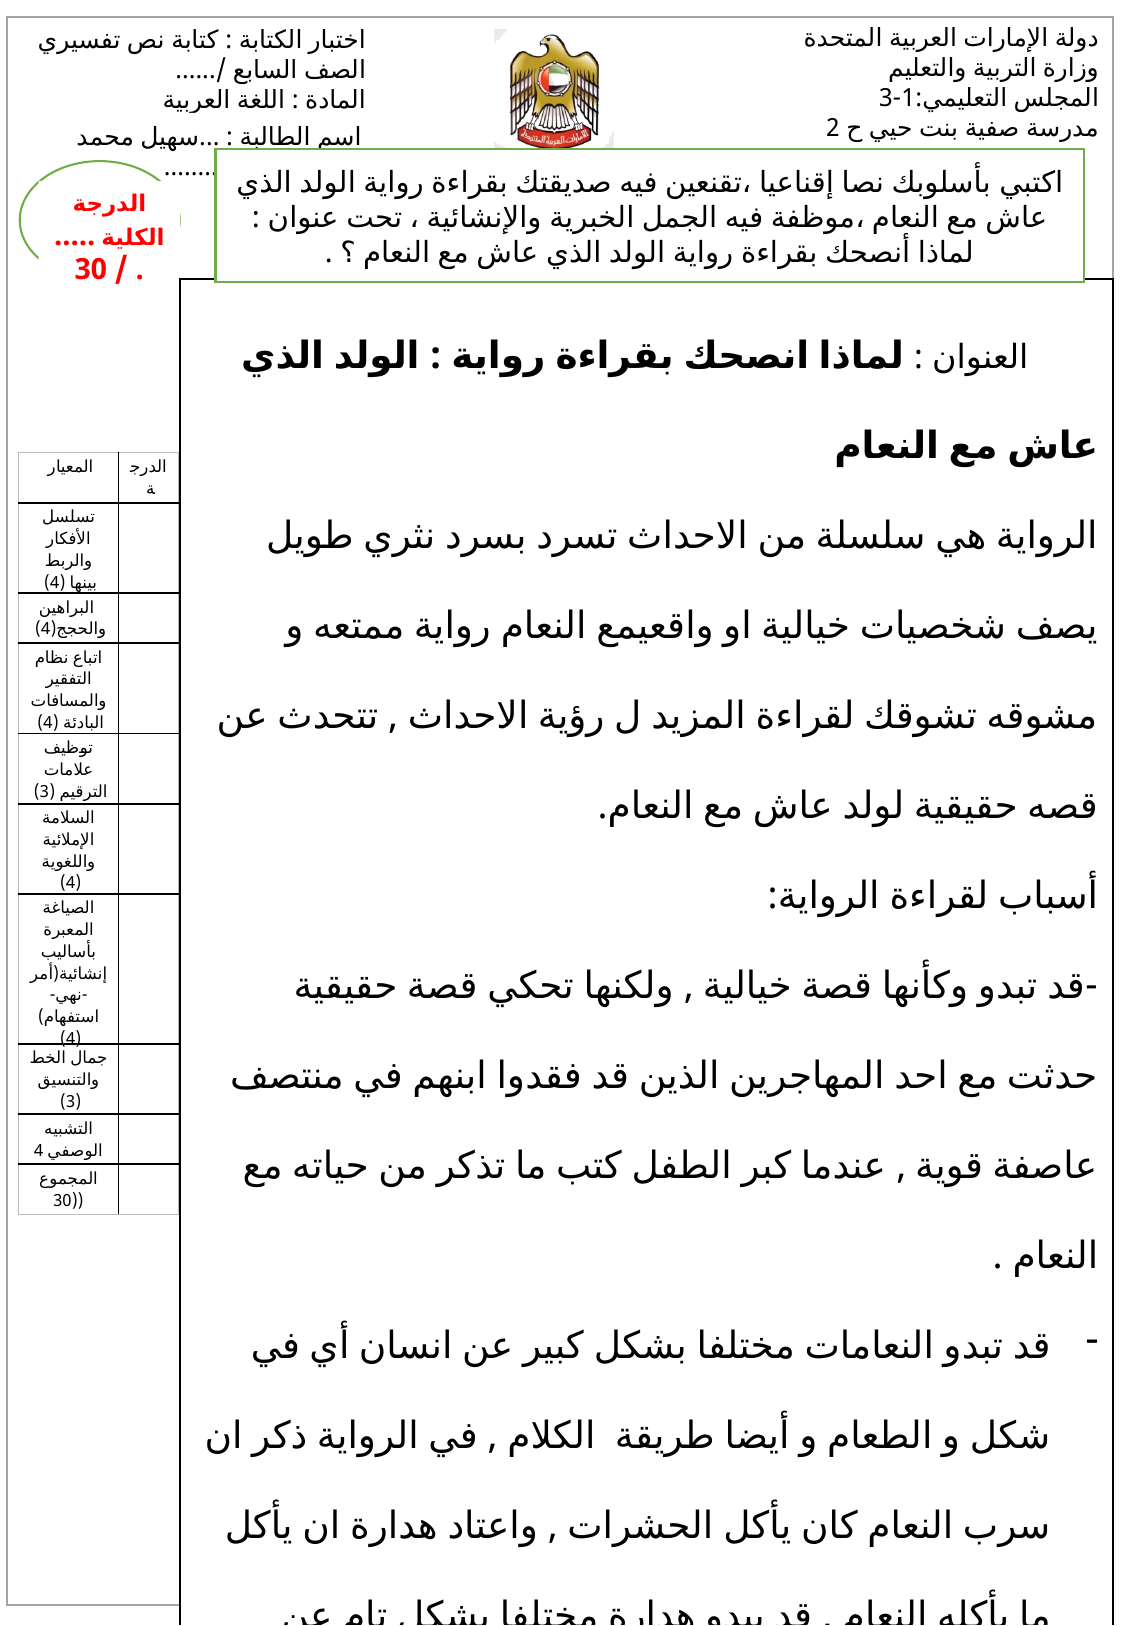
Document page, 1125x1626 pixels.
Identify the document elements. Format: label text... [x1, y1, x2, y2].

text_box [18, 181, 38, 259]
text_box الدرجة الكلية ...... / 30 [38, 180, 181, 294]
table_cell [119, 594, 178, 642]
text_box اكتبي بأسلوبك نصا إقناعيا ،تقنعين فيه صديقتك بقراءة رواية الولد الذي عاش مع النعام ،موظفة فيه الجمل الخبرية والإنشائية ، تحت عنوان : لماذا أنصحك بقراءة رواية الولد الذي عاش مع النعام ؟ . [214, 148, 1085, 283]
table_cell [119, 805, 178, 893]
table_cell [119, 734, 178, 803]
text_box [39, 160, 161, 180]
table_cell التشبيه الوصفي 4 [19, 1115, 118, 1163]
table_header المعيار [19, 453, 118, 502]
table_cell المجموع ((30 [19, 1165, 118, 1214]
table_cell البراهين والحجج(4) [19, 594, 118, 642]
table_cell [119, 1165, 178, 1214]
table_cell جمال الخط والتنسيق (3) [19, 1045, 118, 1113]
table_cell تسلسل الأفكار والربط بينها (4) [19, 504, 118, 592]
table_cell [119, 644, 178, 733]
table_cell توظيف علامات الترقيم (3) [19, 734, 118, 803]
table_cell اتباع نظام التفقير والمسافات البادئة (4) [19, 644, 118, 733]
table_cell [119, 1045, 178, 1113]
text_box [6, 16, 1114, 1606]
table_cell [119, 1115, 178, 1163]
picture [494, 29, 614, 149]
table_cell السلامة الإملائية واللغوية (4) [19, 805, 118, 893]
text_box العنوان : لماذا انصحك بقراءة رواية : الولد الذي عاش مع النعام الرواية هي سلسلة من الاحداث تسرد بسرد نثري طويل يصف شخصيات خيالية او واقعيمع النعام رواية ممتعه و مشوقه تشوقك لقراءة المزيد ل رؤية الاحداث , تتحدث عن قصه حقيقية لولد عاش مع النعام. أسباب لقراءة الرواية: -قد تبدو وكأنها قصة خيالية , ولكنها تحكي قصة حقيقية حدثت مع احد المهاجرين الذين قد فقدوا ابنهم في منتصف عاصفة قوية , عندما كبر الطفل كتب ما تذكر من حياته مع النعام . قد تبدو النعامات مختلفا بشكل كبير عن انسان أي في شكل و الطعام و أيضا طريقة الكلام , في الرواية ذكر ان سرب النعام كان يأكل الحشرات , واعتاد هدارة ان يأكل ما يأكله النعام , قد يبدو هدارة مختلفا بشكل تام عن النعام فهدارة يستطيع الركض و القفز كونه هدارة لا يستطيع . - بالإضافة علي ذالك فالعيشة بصحراء غير سهلة , فاجو دائما يكون حارا جدا , ومن الصعب جدا العثور علي الماء او الطعام , فالولد بحاجة للماء اكثر من النعام بكثير , فكان يواجه صعوبة كبيرة وذالك يجعل القصه مثيره اكثر انصحكم بقراءة قصة الولد الذي عاش مع النعام الانها قصة ممتعه و محفزه , تتحدث عن ولد عاش مع النعام عشر سنوات ة و احداثا على شكل قصة متسلسلة , فرواية الولد الذي عاش. [179, 278, 1114, 1625]
table_header الدرجة [119, 453, 178, 502]
table_cell الصياغة المعبرة بأساليب إنشائية(أمر-نهي-استفهام)(4) [19, 895, 118, 1043]
table_cell [119, 504, 178, 592]
table_cell [119, 895, 178, 1043]
